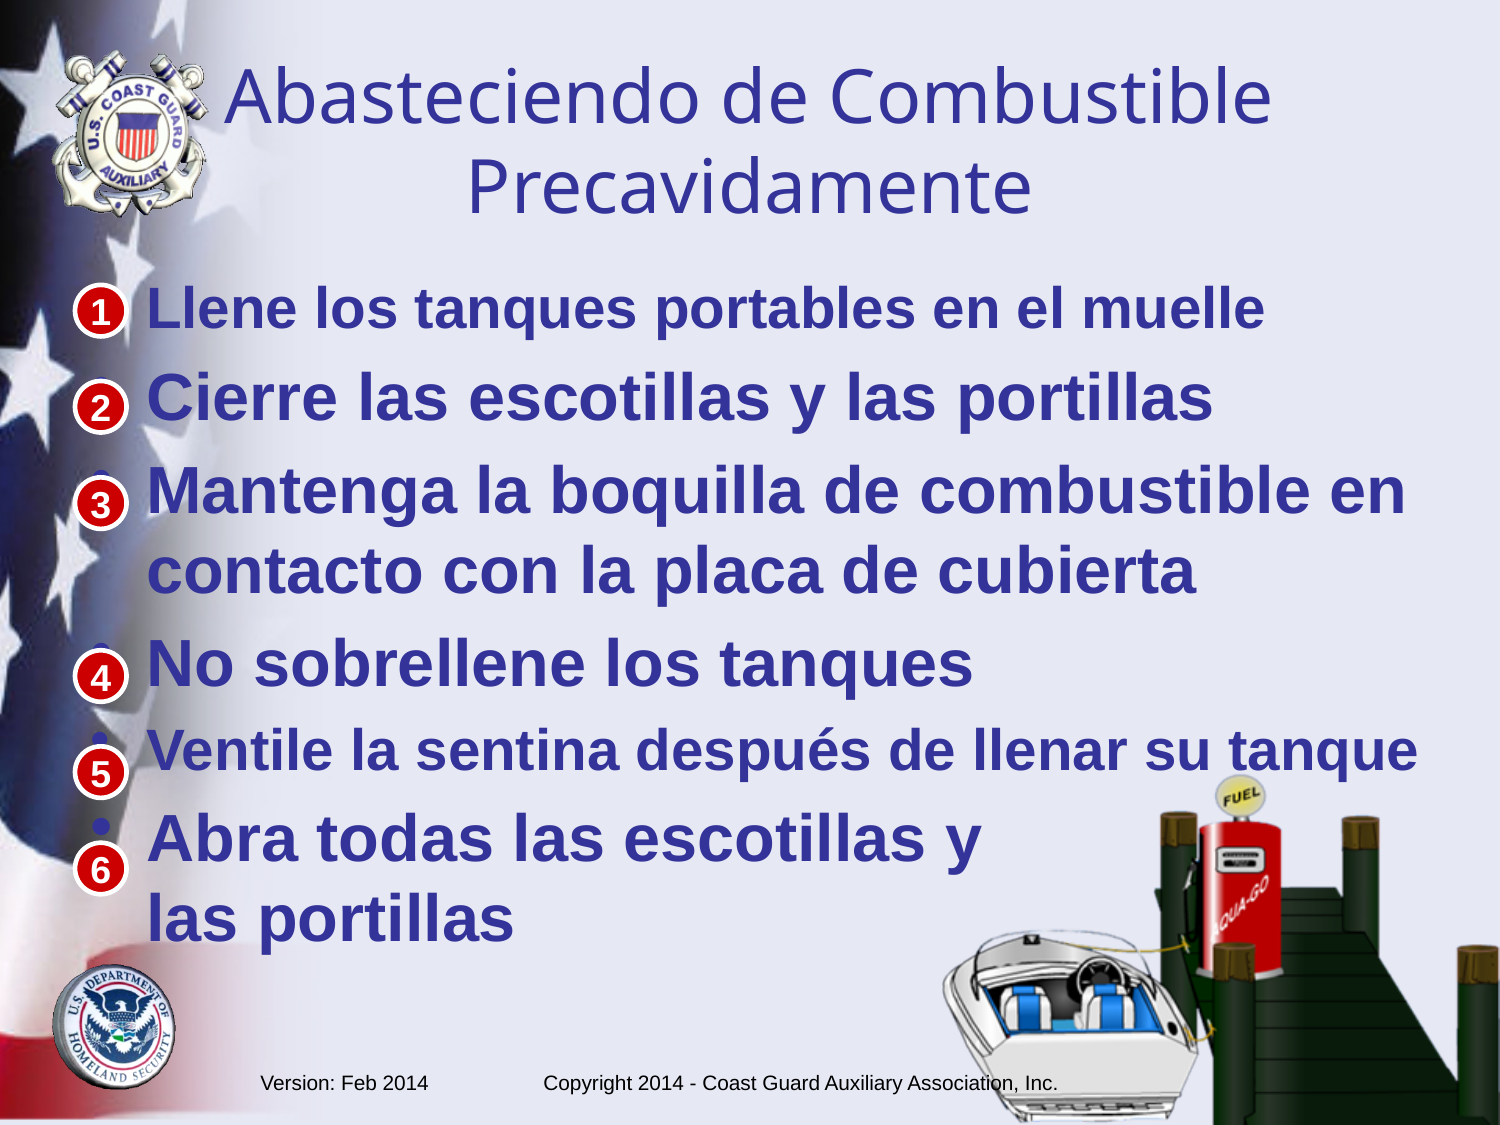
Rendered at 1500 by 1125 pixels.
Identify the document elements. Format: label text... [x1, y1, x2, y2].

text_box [74, 284, 127, 895]
footer Version: Feb 2014 Copyright 2014 - Coast Guard Auxiliary Association, Inc. [237, 1024, 936, 1103]
list Llene los tanques portables en el muelle Cierre las escotillas y las portillas Mantenga la boquilla de combustible en contacto con la placa de cubierta No sobrellene los tanques Ventile la sentina después de llenar su tanque Abra todas las escotillas y las portillas [75, 262, 1450, 1025]
title Abasteciendo de Combustible Precavidamente [75, 45, 1425, 233]
picture [0, 0, 1500, 1125]
